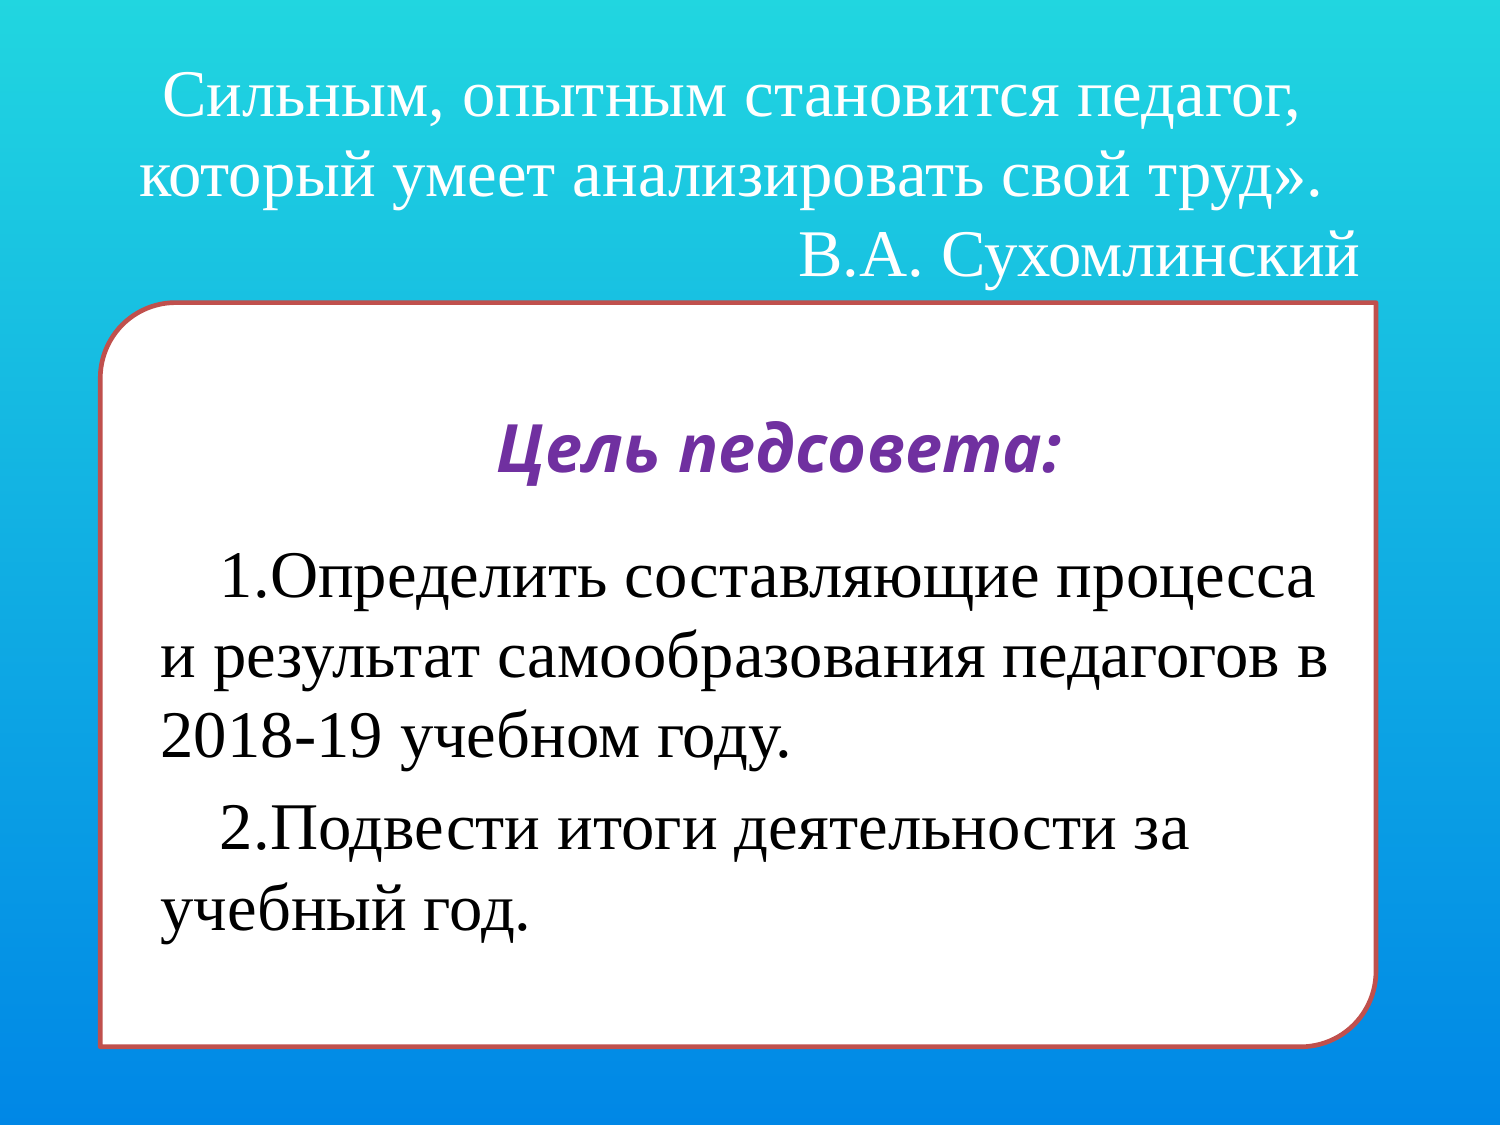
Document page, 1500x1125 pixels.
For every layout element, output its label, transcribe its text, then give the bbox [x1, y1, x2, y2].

text_box Сильным, опытным становится педагог, который умеет анализировать свой труд». В.А. Сухомлинский [88, 42, 1376, 298]
text_box Цель педсовета: Определить составляющие процесса и результат самообразования педагогов в 2018-19 учебном году. Подвести итоги деятельности за учебный год. [98, 300, 1379, 1049]
